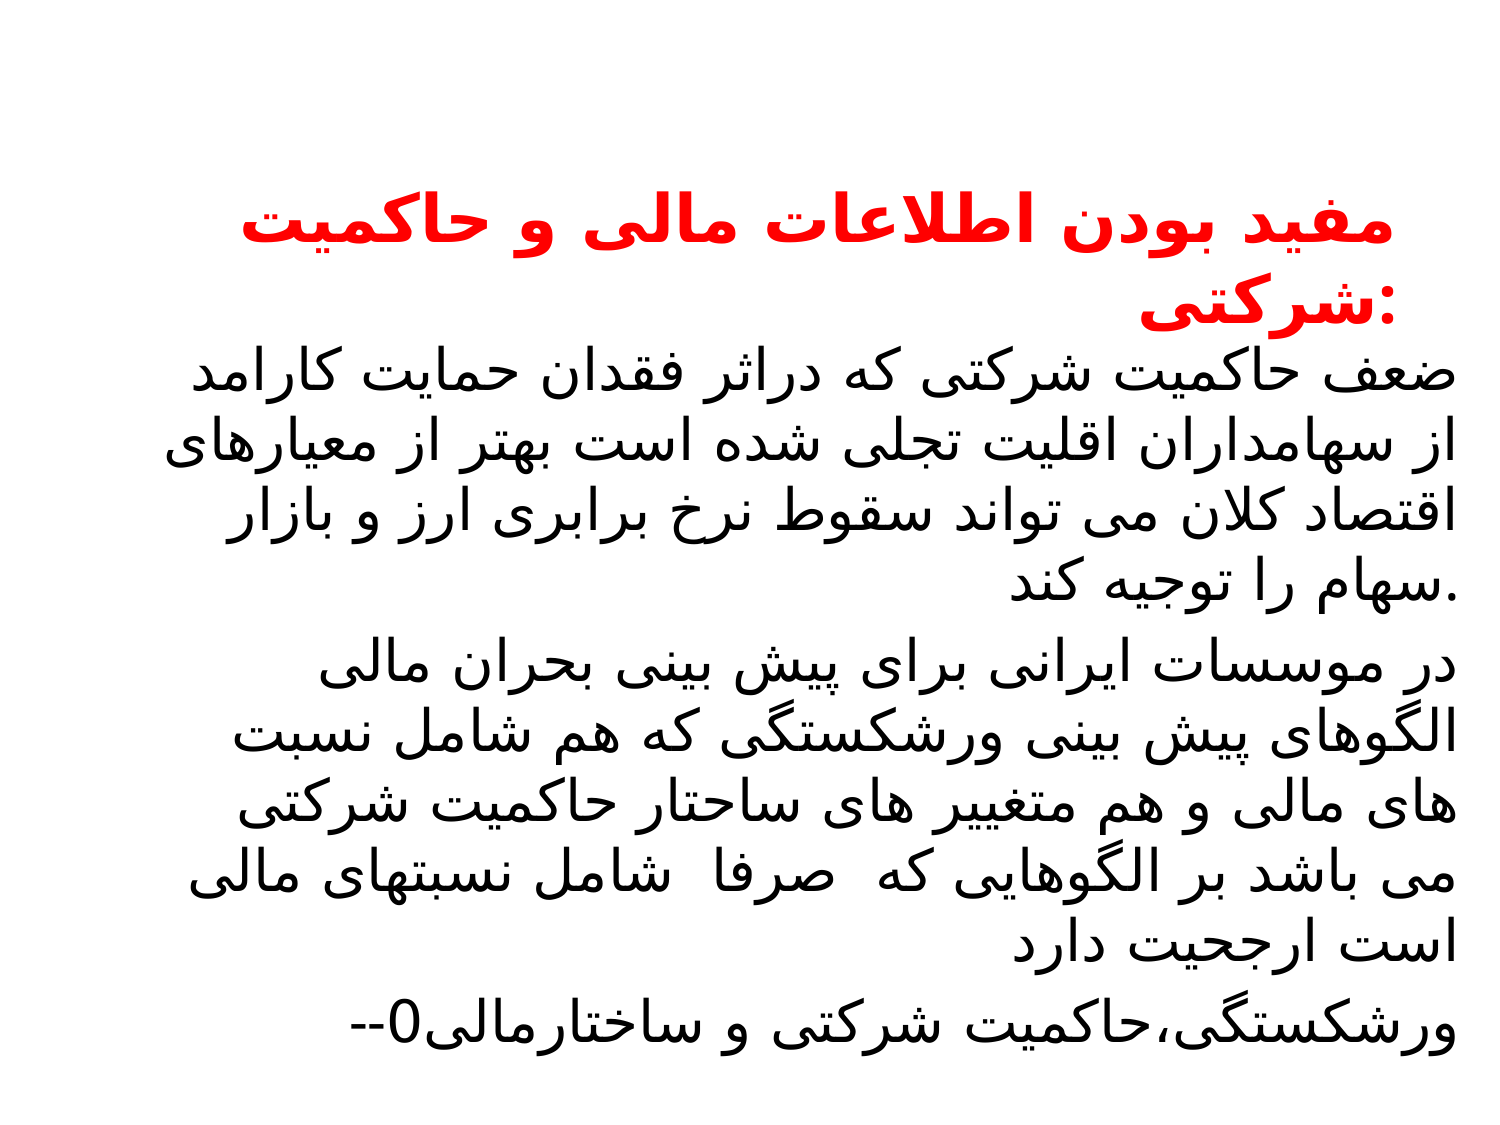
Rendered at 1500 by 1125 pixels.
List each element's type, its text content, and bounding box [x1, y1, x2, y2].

text_box ضعف حاکمیت شرکتی که دراثر فقدان حمایت کارامد از سهامداران اقلیت تجلی شده است بهتر از معیارهای اقتصاد کلان می تواند سقوط نرخ برابری ارز و بازار سهام را توجیه کند. در موسسات ایرانی برای پیش بینی بحران مالی الگوهای پیش بینی ورشکستگی که هم شامل نسبت های مالی و هم متغییر های ساحتار حاکمیت شرکتی می باشد بر الگوهایی که صرفا شامل نسبتهای مالی است ارجحیت دارد --ورشکستگی،حاکمیت شرکتی و ساختارمالی0 [124, 324, 1475, 1068]
text_box مفید بودن اطلاعات مالی و حاکمیت شرکتی: [149, 162, 1413, 324]
